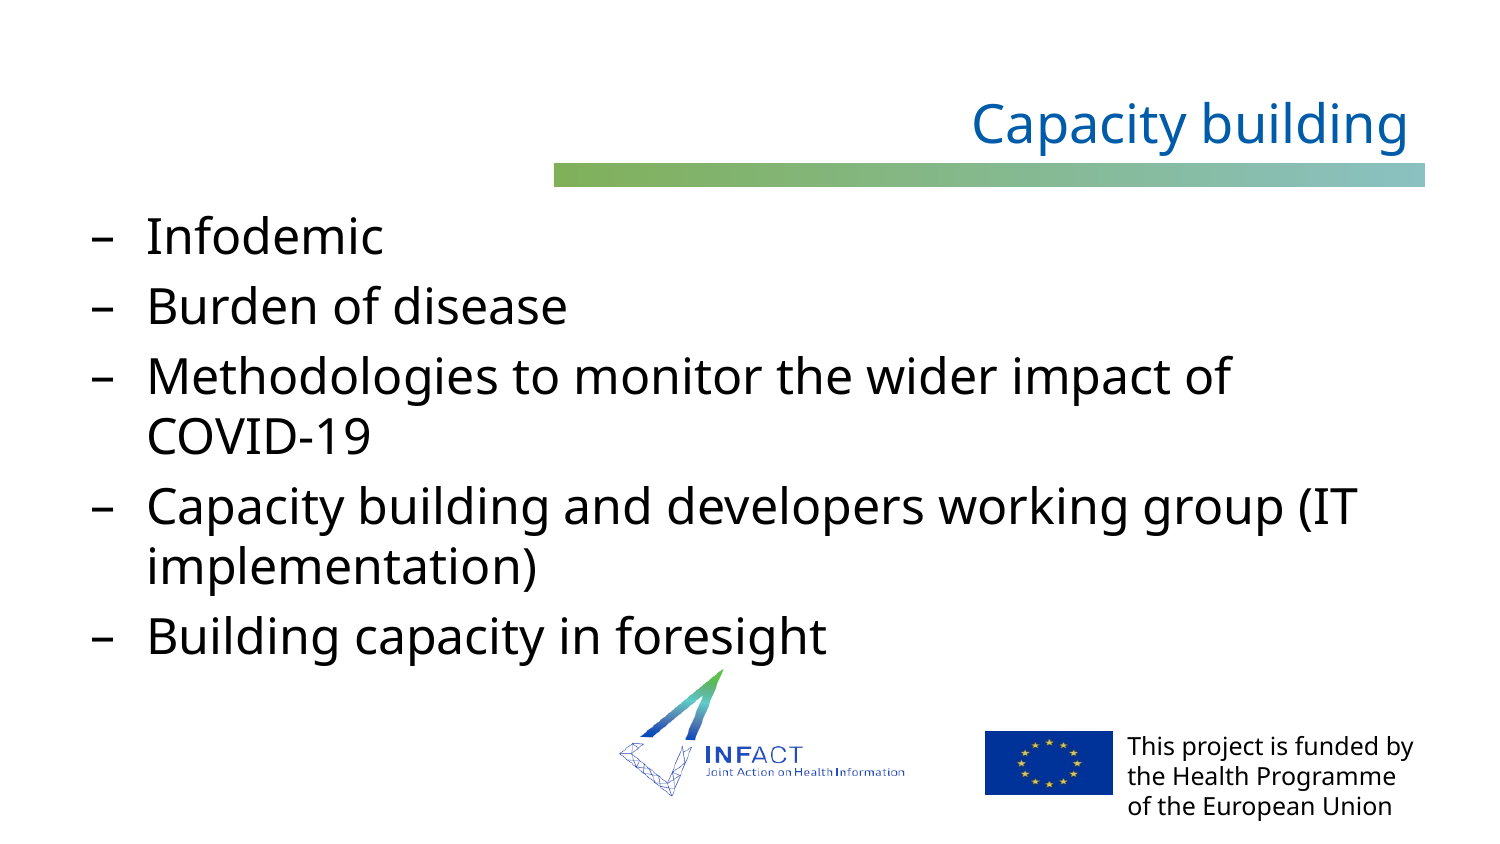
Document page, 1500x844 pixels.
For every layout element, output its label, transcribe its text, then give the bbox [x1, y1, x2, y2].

list Infodemic Burden of disease Methodologies to monitor the wider impact of COVID-19 Capacity building and developers working group (IT implementation) Building capacity in foresight [75, 196, 1425, 655]
picture [985, 731, 1113, 795]
title Capacity building [75, 33, 1425, 162]
picture [612, 664, 913, 801]
